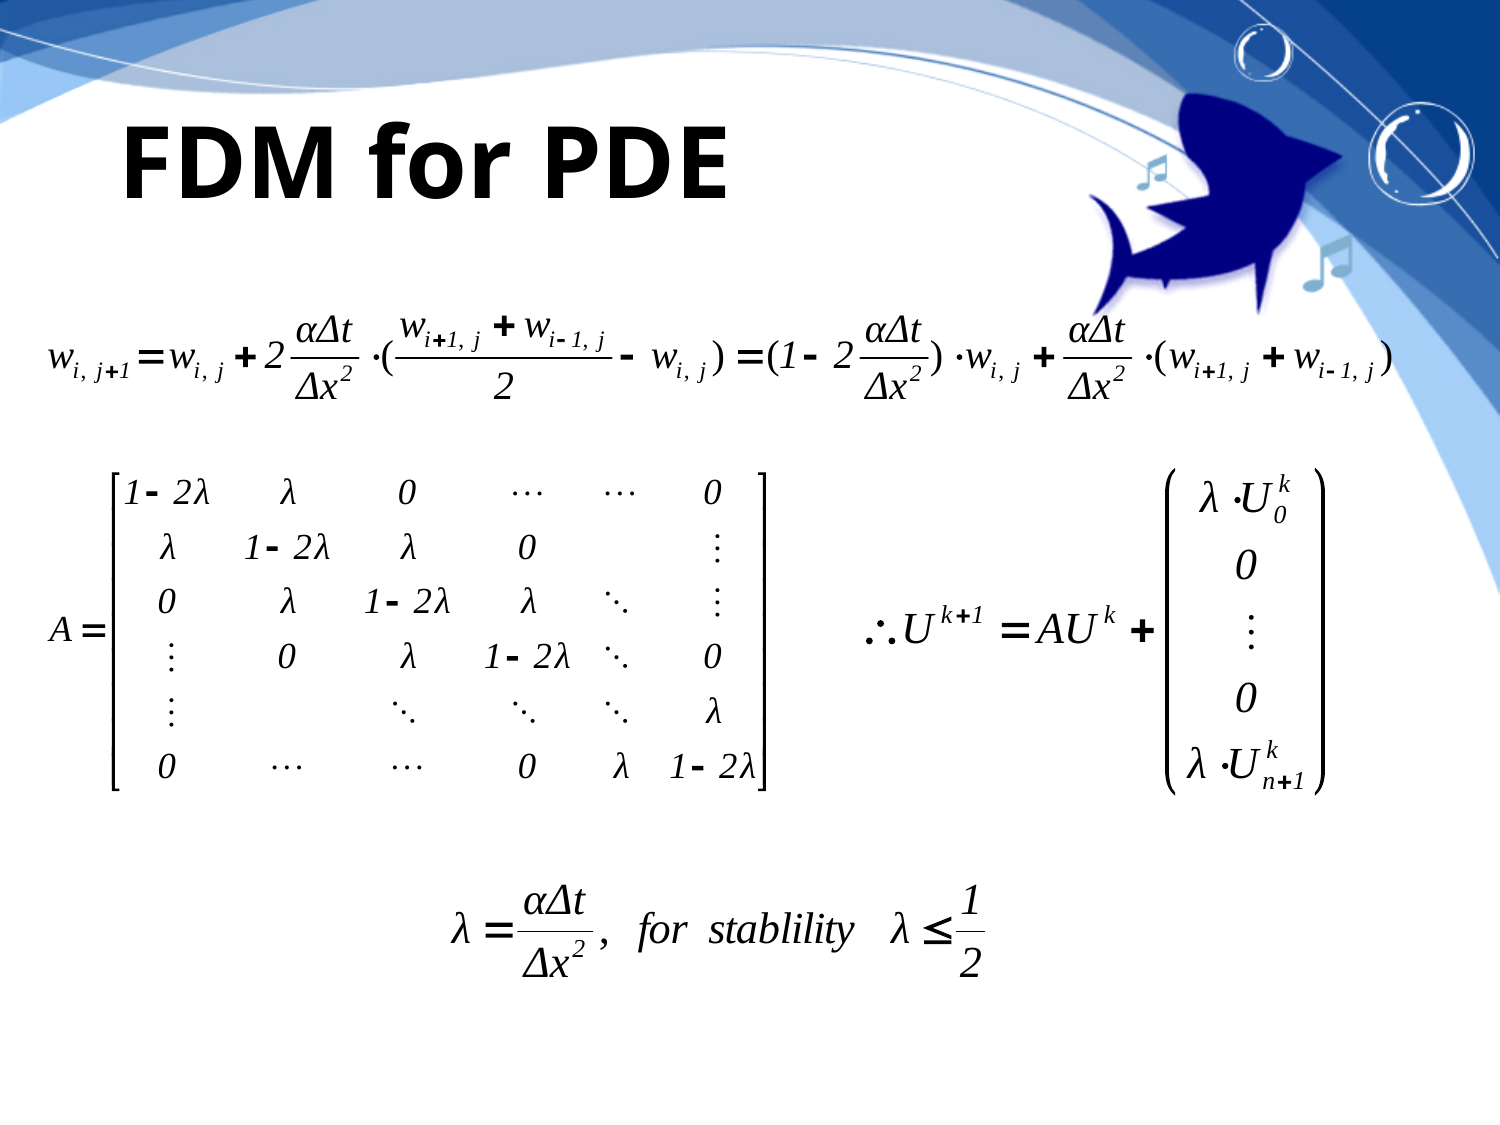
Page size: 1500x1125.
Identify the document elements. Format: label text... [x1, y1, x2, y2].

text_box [40, 464, 780, 798]
picture [0, 0, 1500, 1125]
text_box FDM for PDE [88, 90, 762, 226]
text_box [861, 458, 1339, 803]
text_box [442, 872, 993, 988]
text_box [40, 297, 1400, 410]
